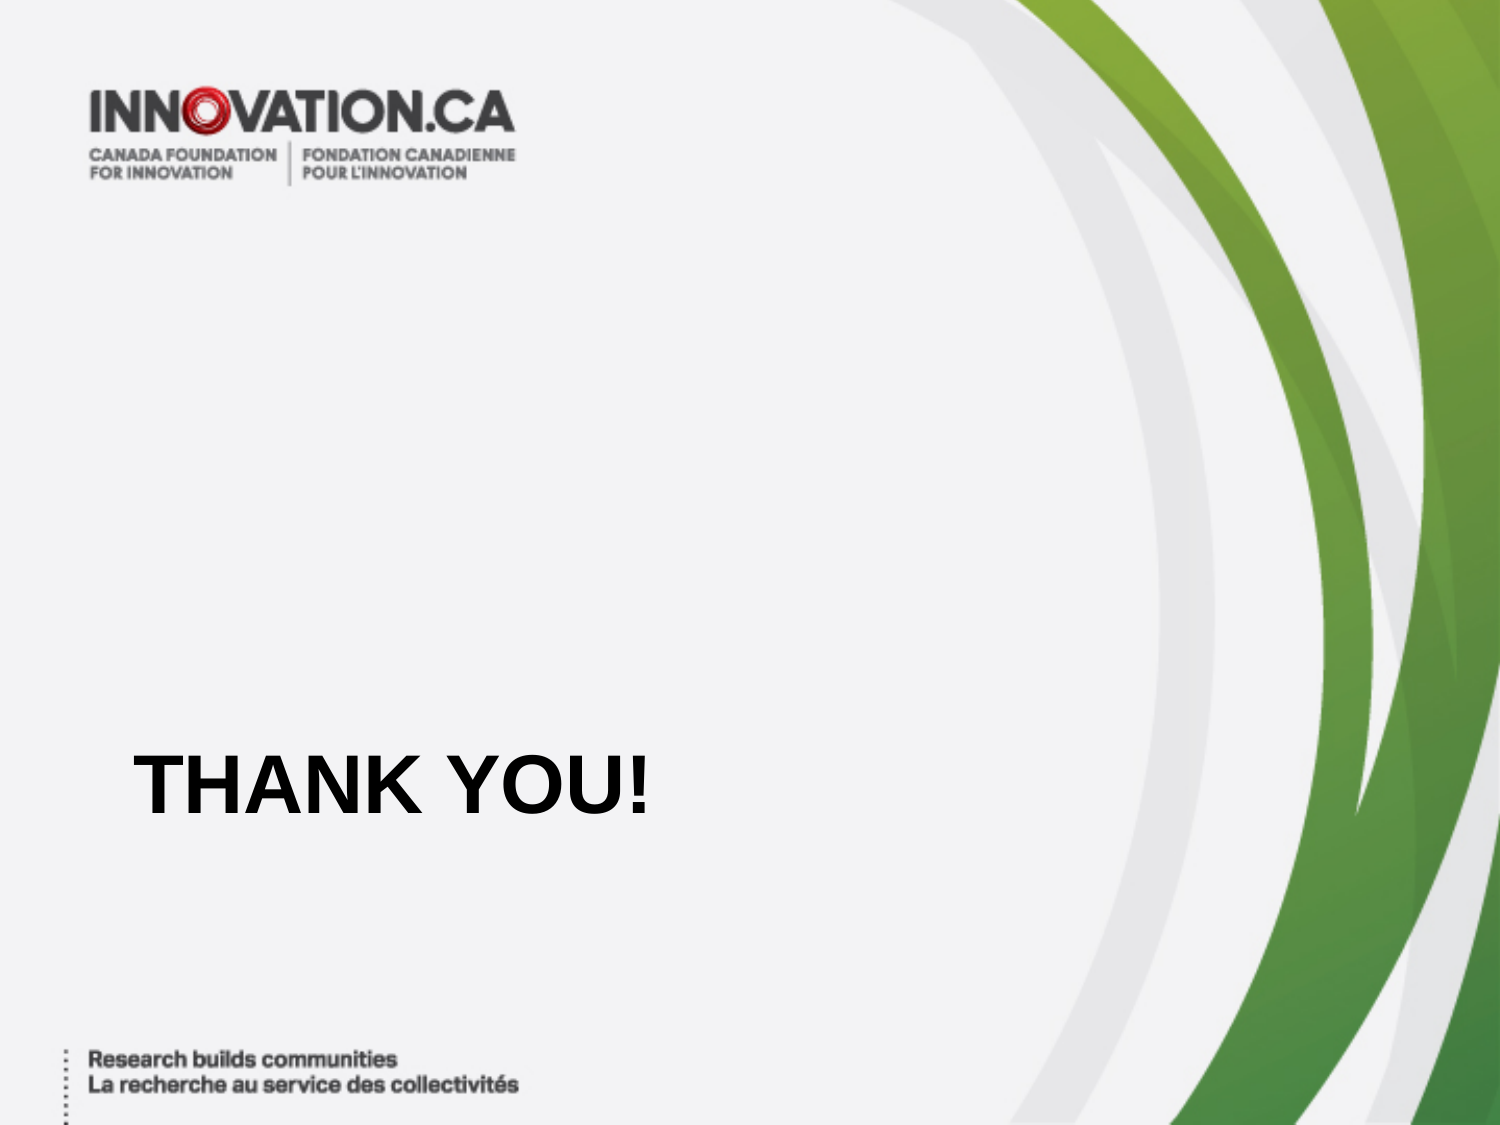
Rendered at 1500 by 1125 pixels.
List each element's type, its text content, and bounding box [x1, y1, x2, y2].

picture [0, 0, 1500, 1125]
title Thank you! [118, 722, 1394, 947]
